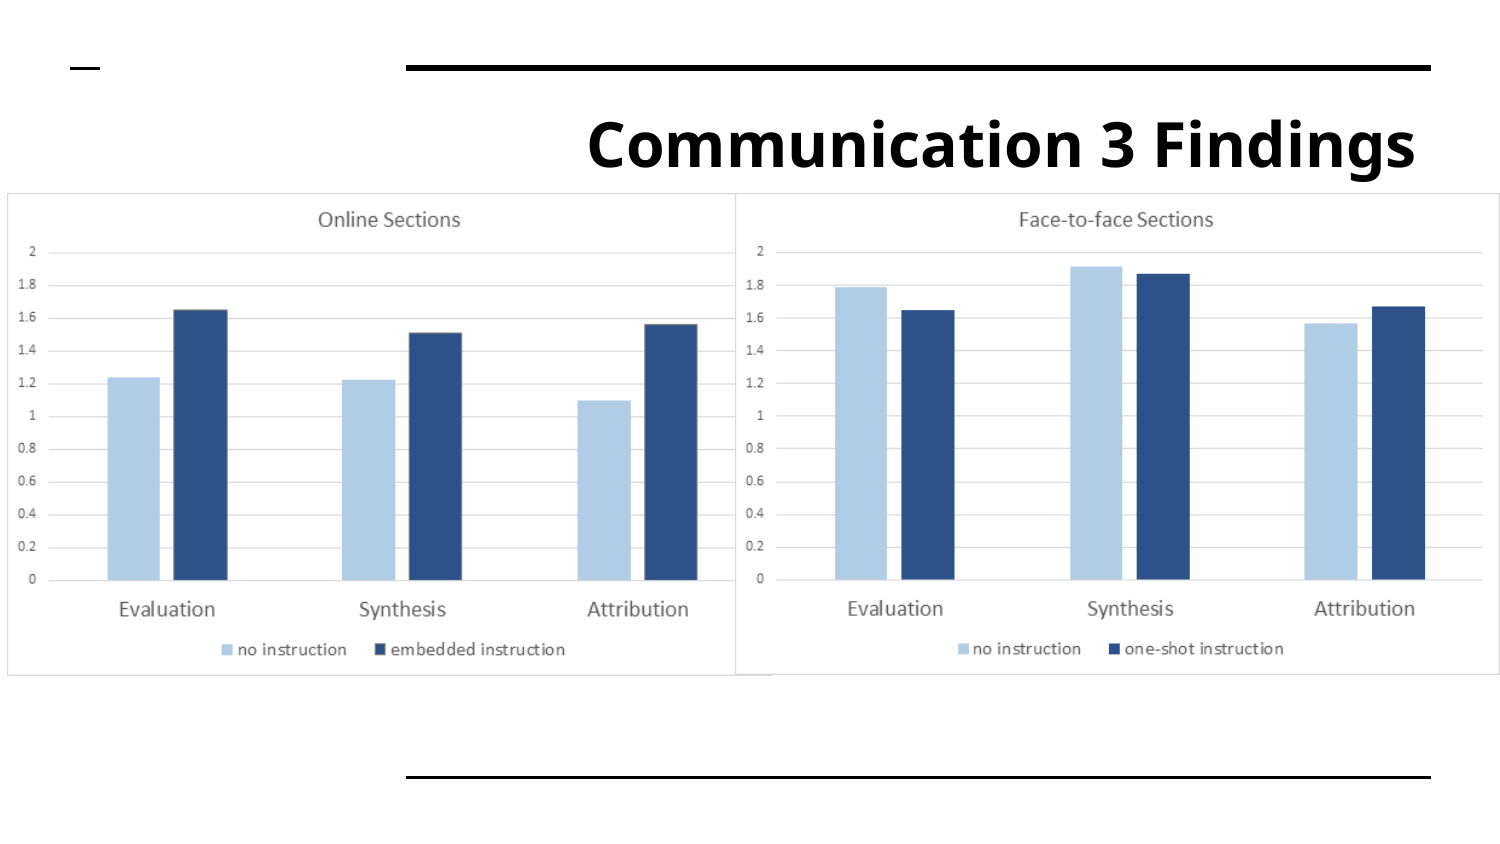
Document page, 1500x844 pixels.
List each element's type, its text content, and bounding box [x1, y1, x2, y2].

picture [7, 192, 1500, 676]
title Communication 3 Findings [181, 89, 1433, 192]
